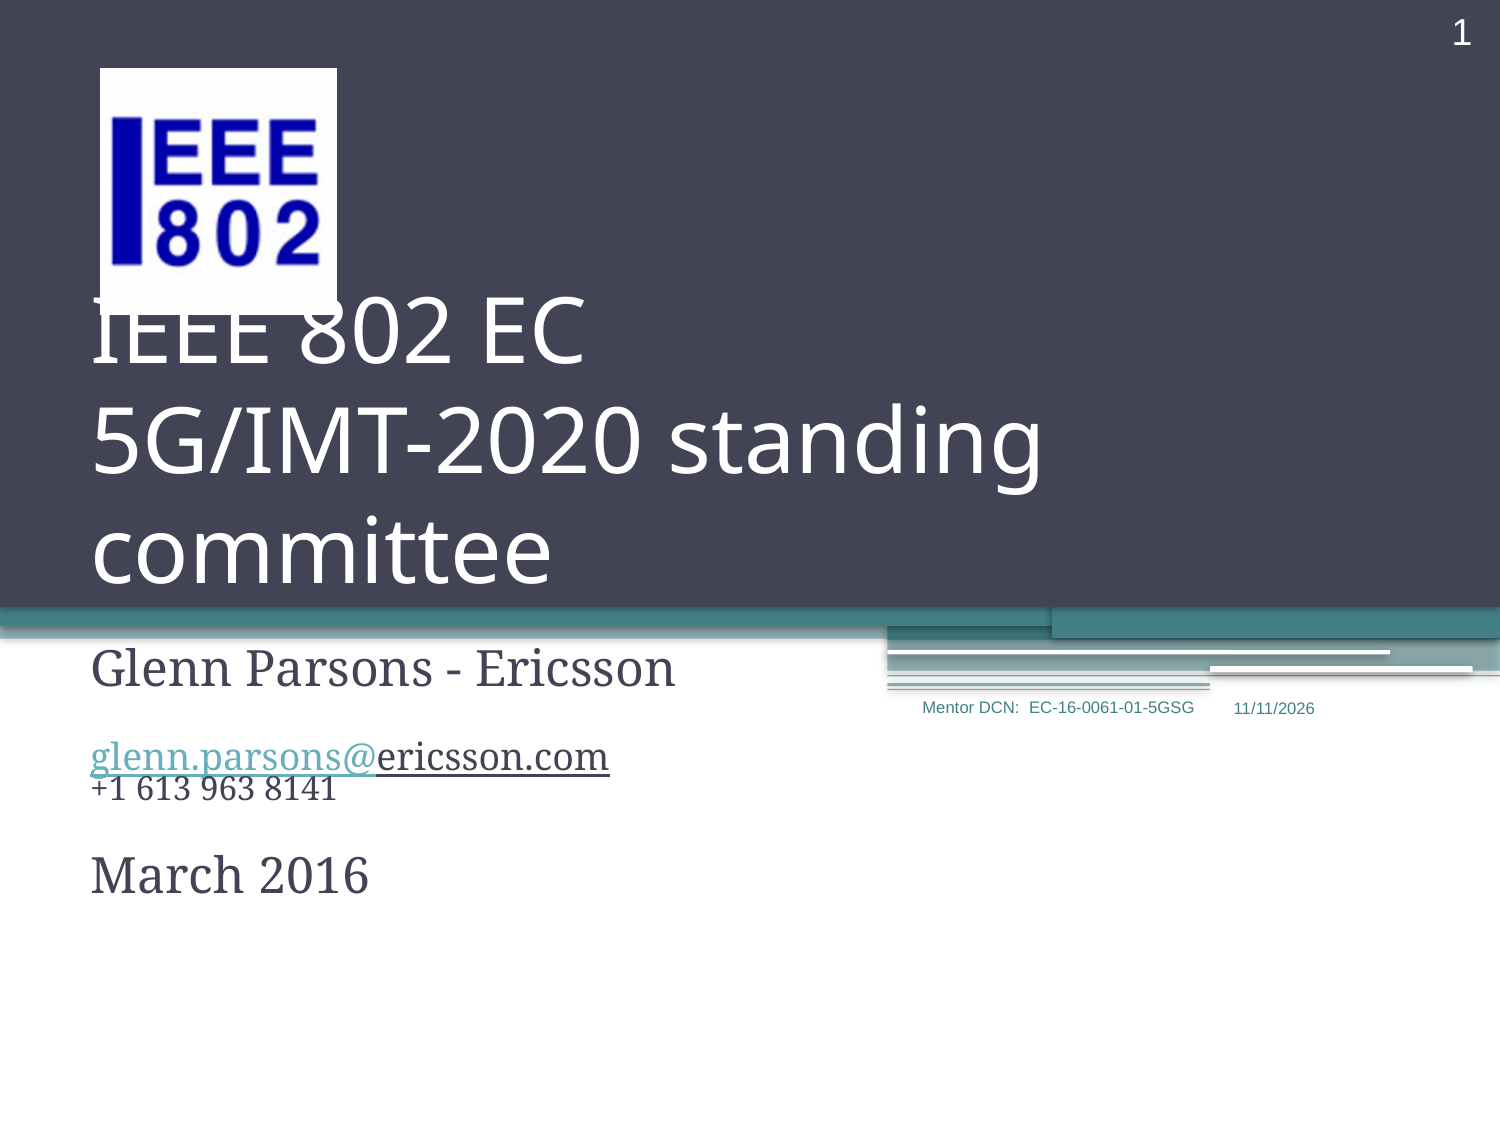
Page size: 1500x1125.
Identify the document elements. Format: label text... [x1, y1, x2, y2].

subtitle Glenn Parsons - Ericsson glenn.parsons@ericsson.com +1 613 963 8141 March 2016 [64, 645, 878, 933]
title IEEE 802 EC 5G/IMT-2020 standing committee [75, 368, 1500, 610]
footer Mentor DCN: EC-16-0061-01-5GSG [887, 689, 1210, 765]
picture [99, 68, 337, 315]
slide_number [1218, 690, 1376, 766]
slide_number 1 [1364, 0, 1488, 61]
